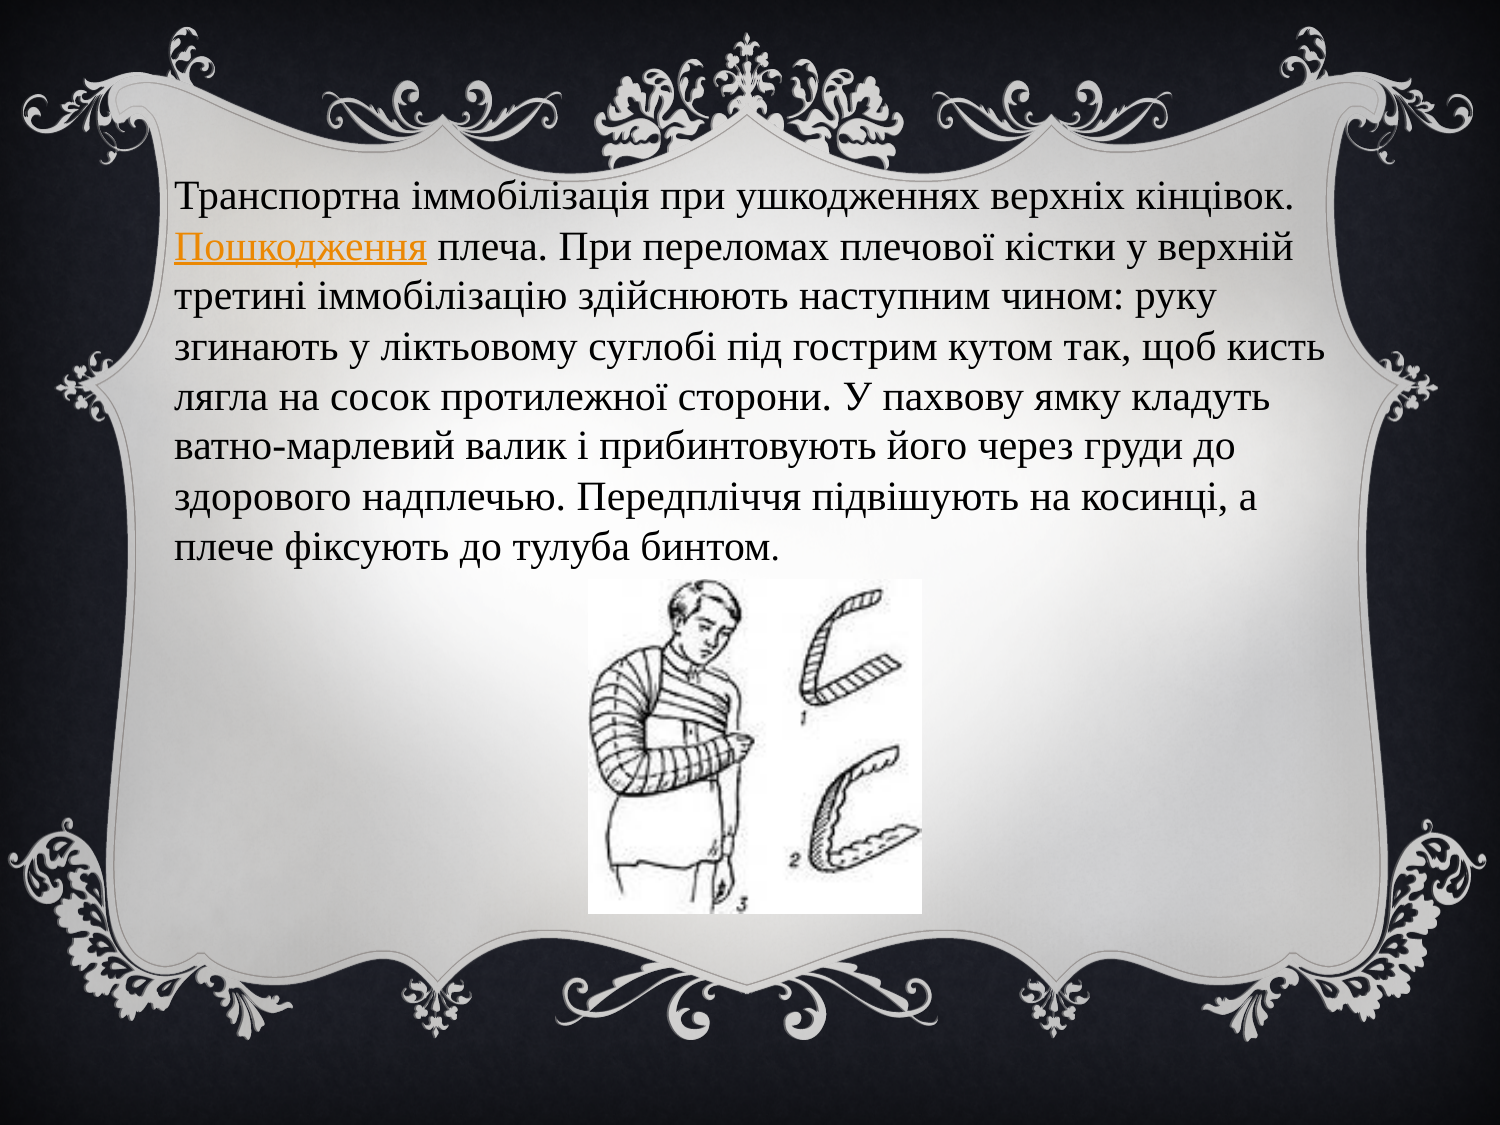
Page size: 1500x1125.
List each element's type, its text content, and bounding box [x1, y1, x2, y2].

picture [0, 0, 1500, 1125]
text_box Транспортна іммобілізація при ушкодженнях верхніх кінцівок. Пошкодження плеча. При переломах плечової кістки у верхній третині іммобілізацію здійснюють наступним чином: руку згинають у ліктьовому суглобі під гострим кутом так, щоб кисть лягла на сосок протилежної сторони. У пахвову ямку кладуть ватно-марлевий валик і прибинтовують його через груди до здорового надплечью. Передпліччя підвішують на косинці, а плече фіксують до тулуба бинтом. [159, 160, 1353, 576]
